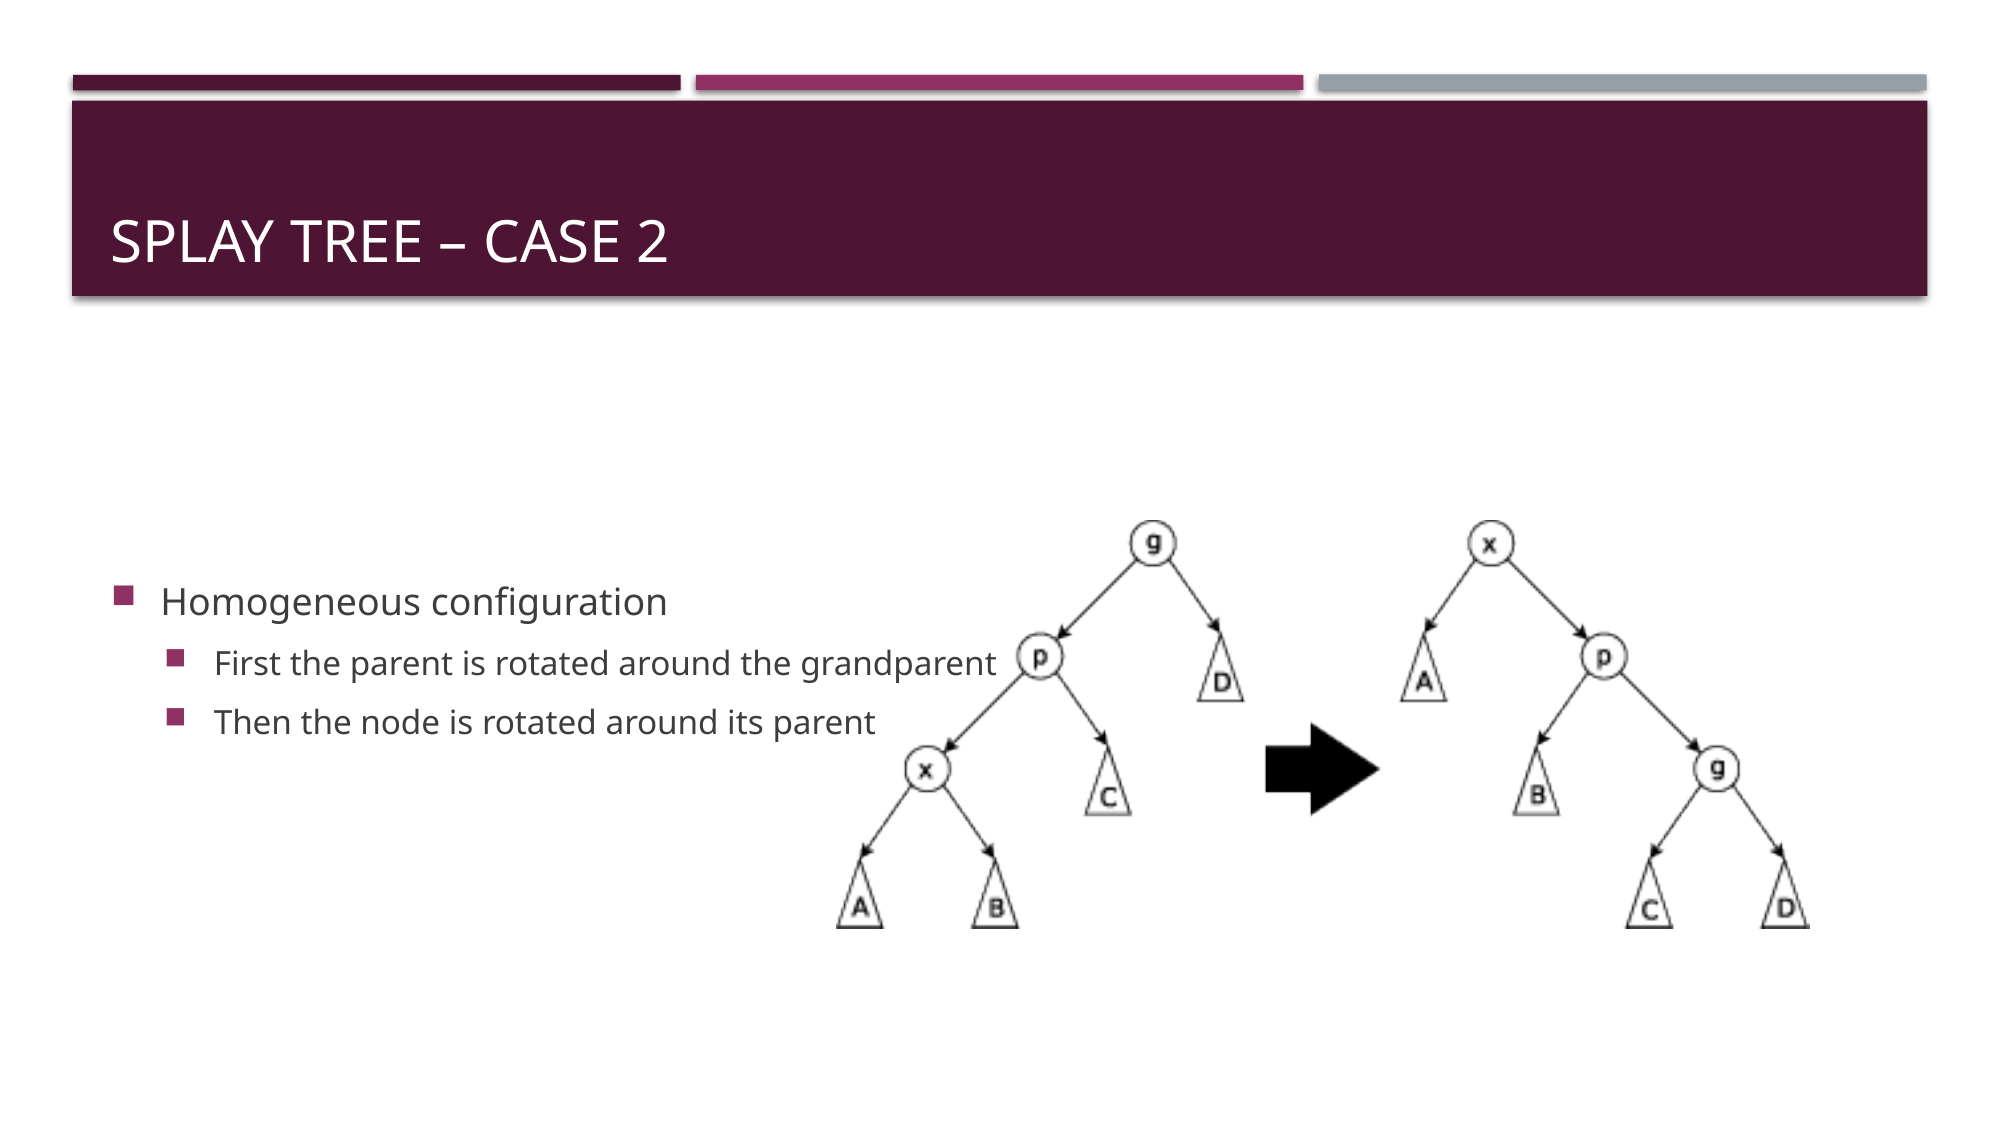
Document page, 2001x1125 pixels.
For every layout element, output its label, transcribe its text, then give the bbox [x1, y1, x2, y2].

picture [835, 519, 1810, 929]
title Splay Tree – Case 2 [95, 115, 1905, 282]
list Homogeneous configuration First the parent is rotated around the grandparent Then the node is rotated around its parent [95, 357, 1905, 962]
